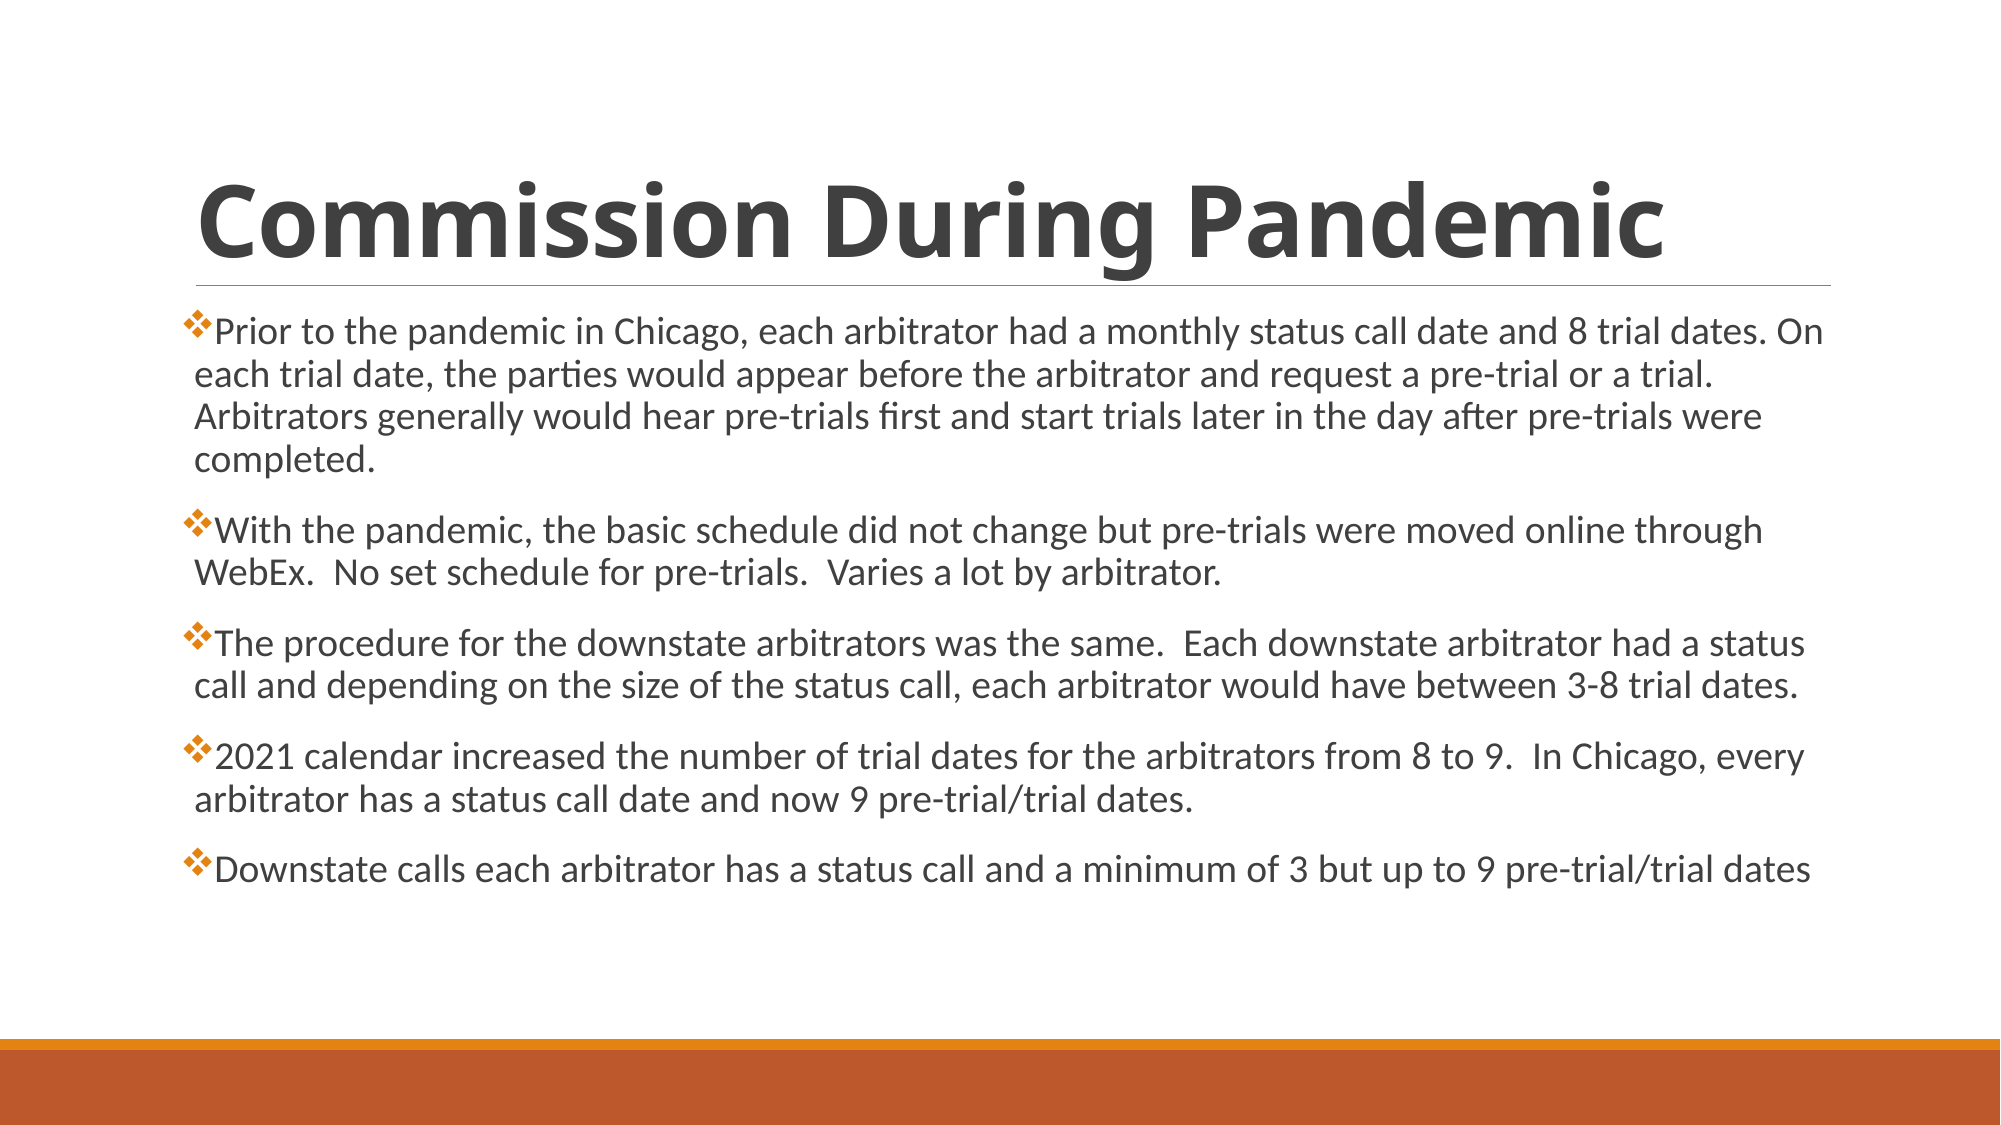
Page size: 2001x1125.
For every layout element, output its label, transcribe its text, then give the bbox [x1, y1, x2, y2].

list Prior to the pandemic in Chicago, each arbitrator had a monthly status call date and 8 trial dates. On each trial date, the parties would appear before the arbitrator and request a pre-trial or a trial. Arbitrators generally would hear pre-trials first and start trials later in the day after pre-trials were completed. With the pandemic, the basic schedule did not change but pre-trials were moved online through WebEx. No set schedule for pre-trials. Varies a lot by arbitrator. The procedure for the downstate arbitrators was the same. Each downstate arbitrator had a status call and depending on the size of the status call, each arbitrator would have between 3-8 trial dates. 2021 calendar increased the number of trial dates for the arbitrators from 8 to 9. In Chicago, every arbitrator has a status call date and now 9 pre-trial/trial dates. Downstate calls each arbitrator has a status call and a minimum of 3 but up to 9 pre-trial/trial dates [180, 302, 1830, 963]
title Commission During Pandemic [180, 47, 1830, 285]
